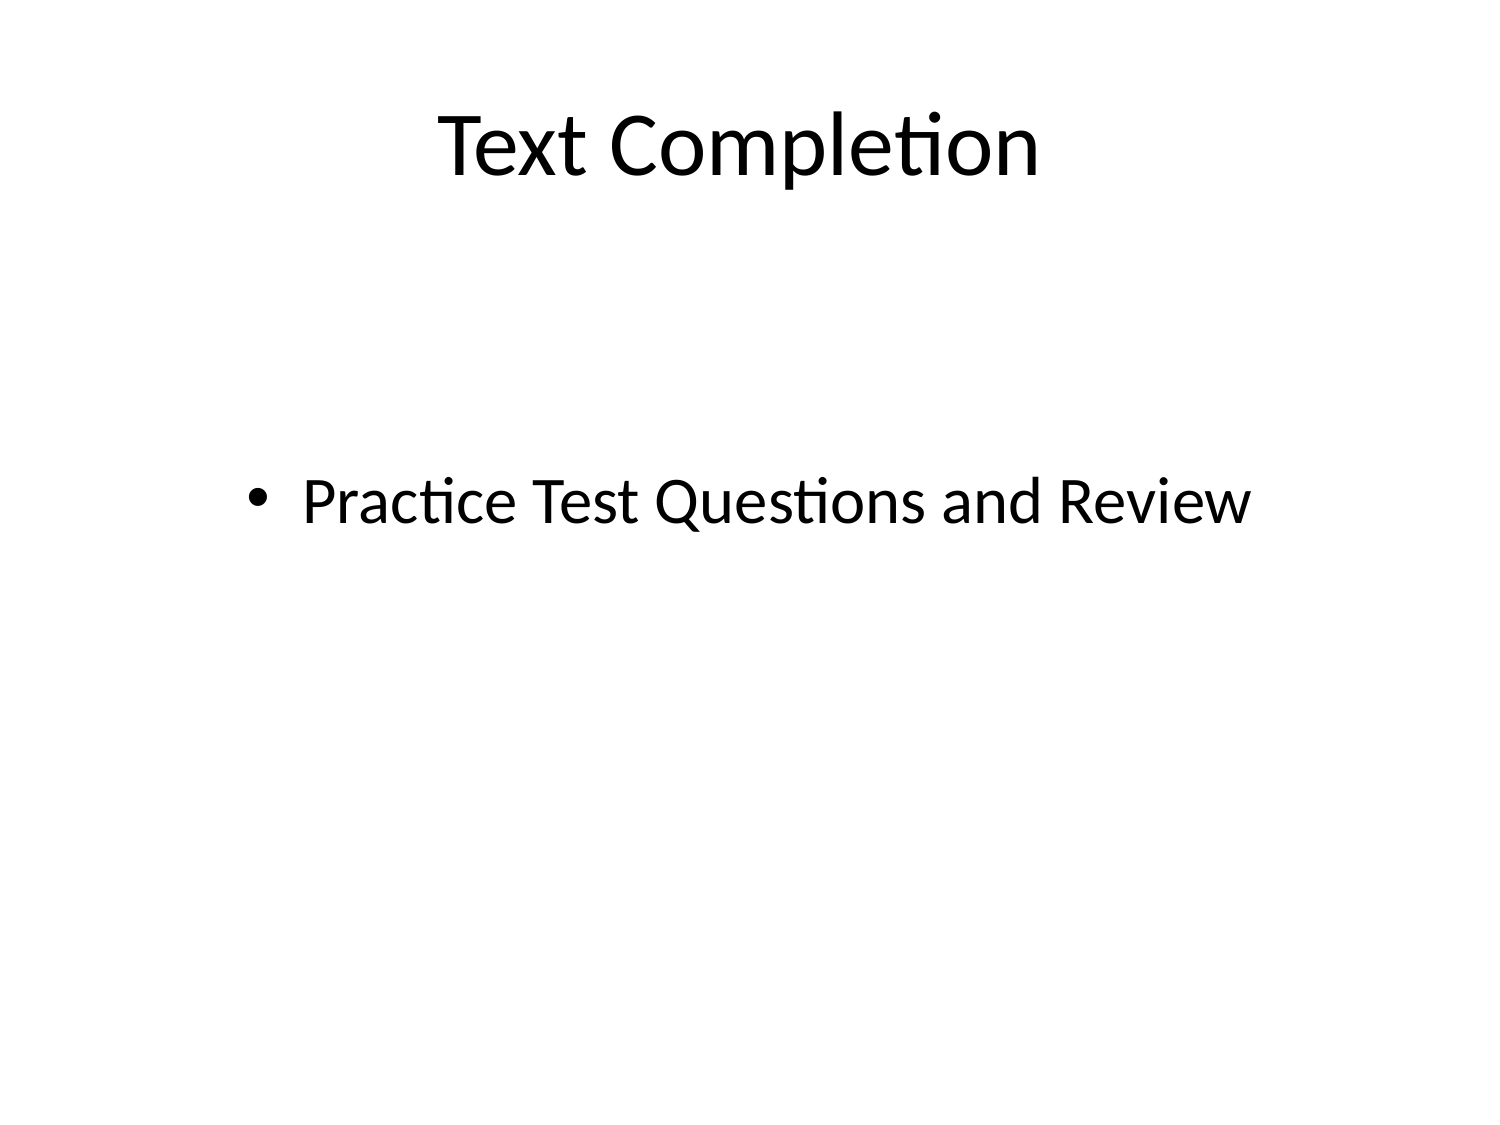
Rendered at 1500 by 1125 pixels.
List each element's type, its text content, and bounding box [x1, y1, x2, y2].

title Text Completion [75, 45, 1425, 233]
list Practice Test Questions and Review [75, 262, 1425, 1005]
